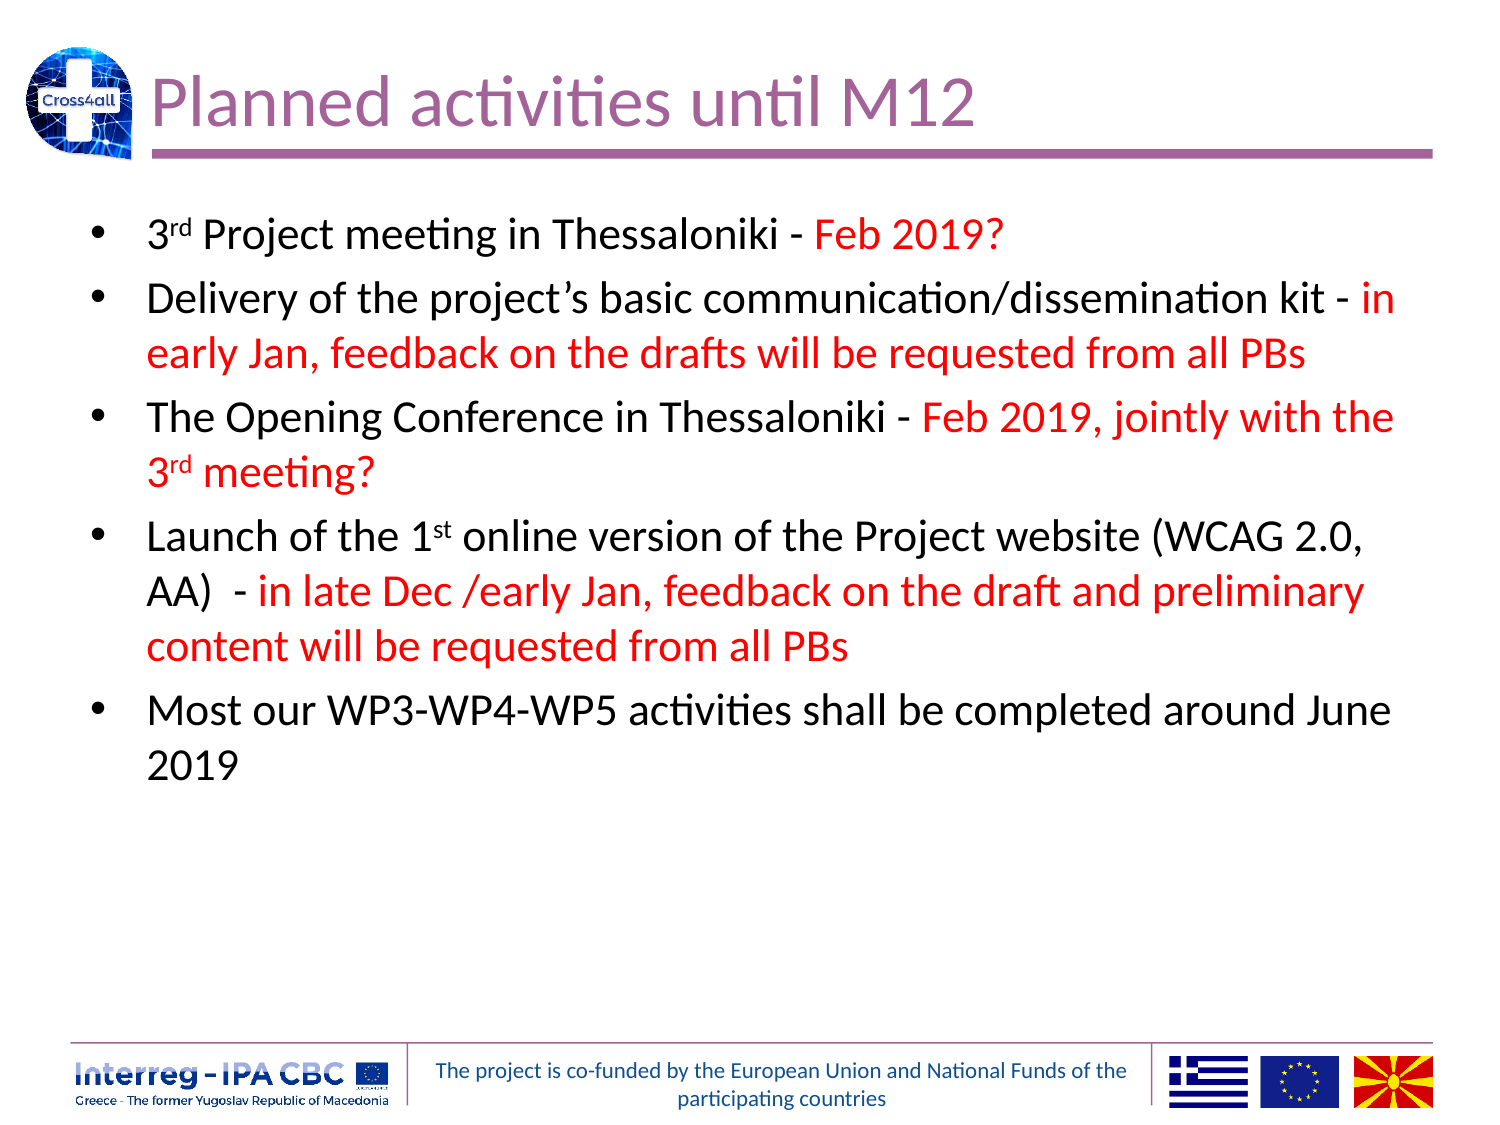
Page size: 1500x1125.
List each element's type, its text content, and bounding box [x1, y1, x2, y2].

picture [1133, 1045, 1452, 1122]
picture [20, 44, 136, 163]
title Planned activities until M12 [135, 45, 1425, 149]
picture [70, 1046, 396, 1115]
list 3rd Project meeting in Thessaloniki - Feb 2019? Delivery of the project’s basic communication/dissemination kit - in early Jan, feedback on the drafts will be requested from all PBs The Opening Conference in Thessaloniki - Feb 2019, jointly with the 3rd meeting? Launch of the 1st online version of the Project website (WCAG 2.0, AA) - in late Dec /early Jan, feedback on the draft and preliminary content will be requested from all PBs Most our WP3-WP4-WP5 activities shall be completed around June 2019 [75, 196, 1425, 1005]
